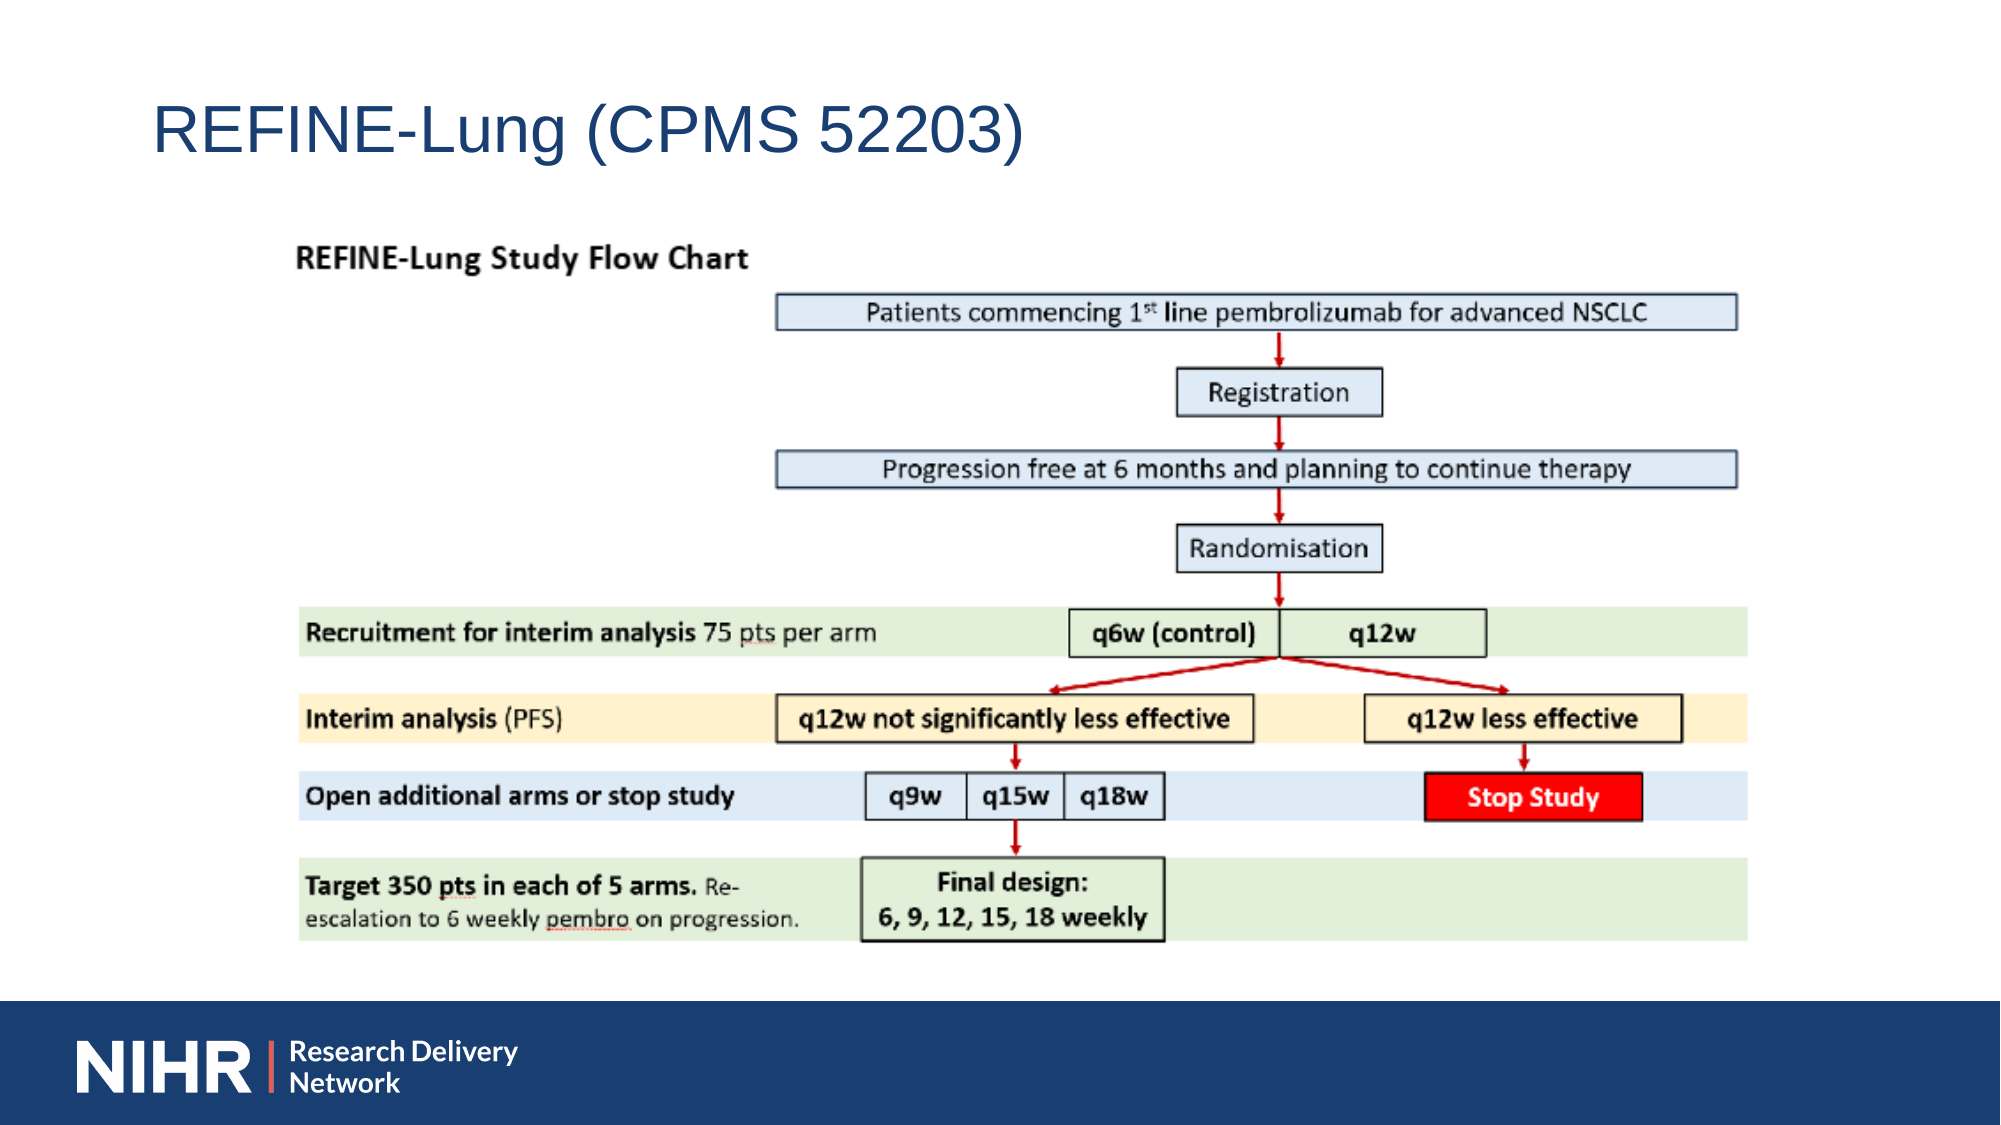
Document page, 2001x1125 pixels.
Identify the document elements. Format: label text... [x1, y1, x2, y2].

picture [77, 1040, 518, 1093]
title REFINE-Lung (CPMS 52203) [137, 59, 1863, 202]
picture [263, 211, 1771, 960]
